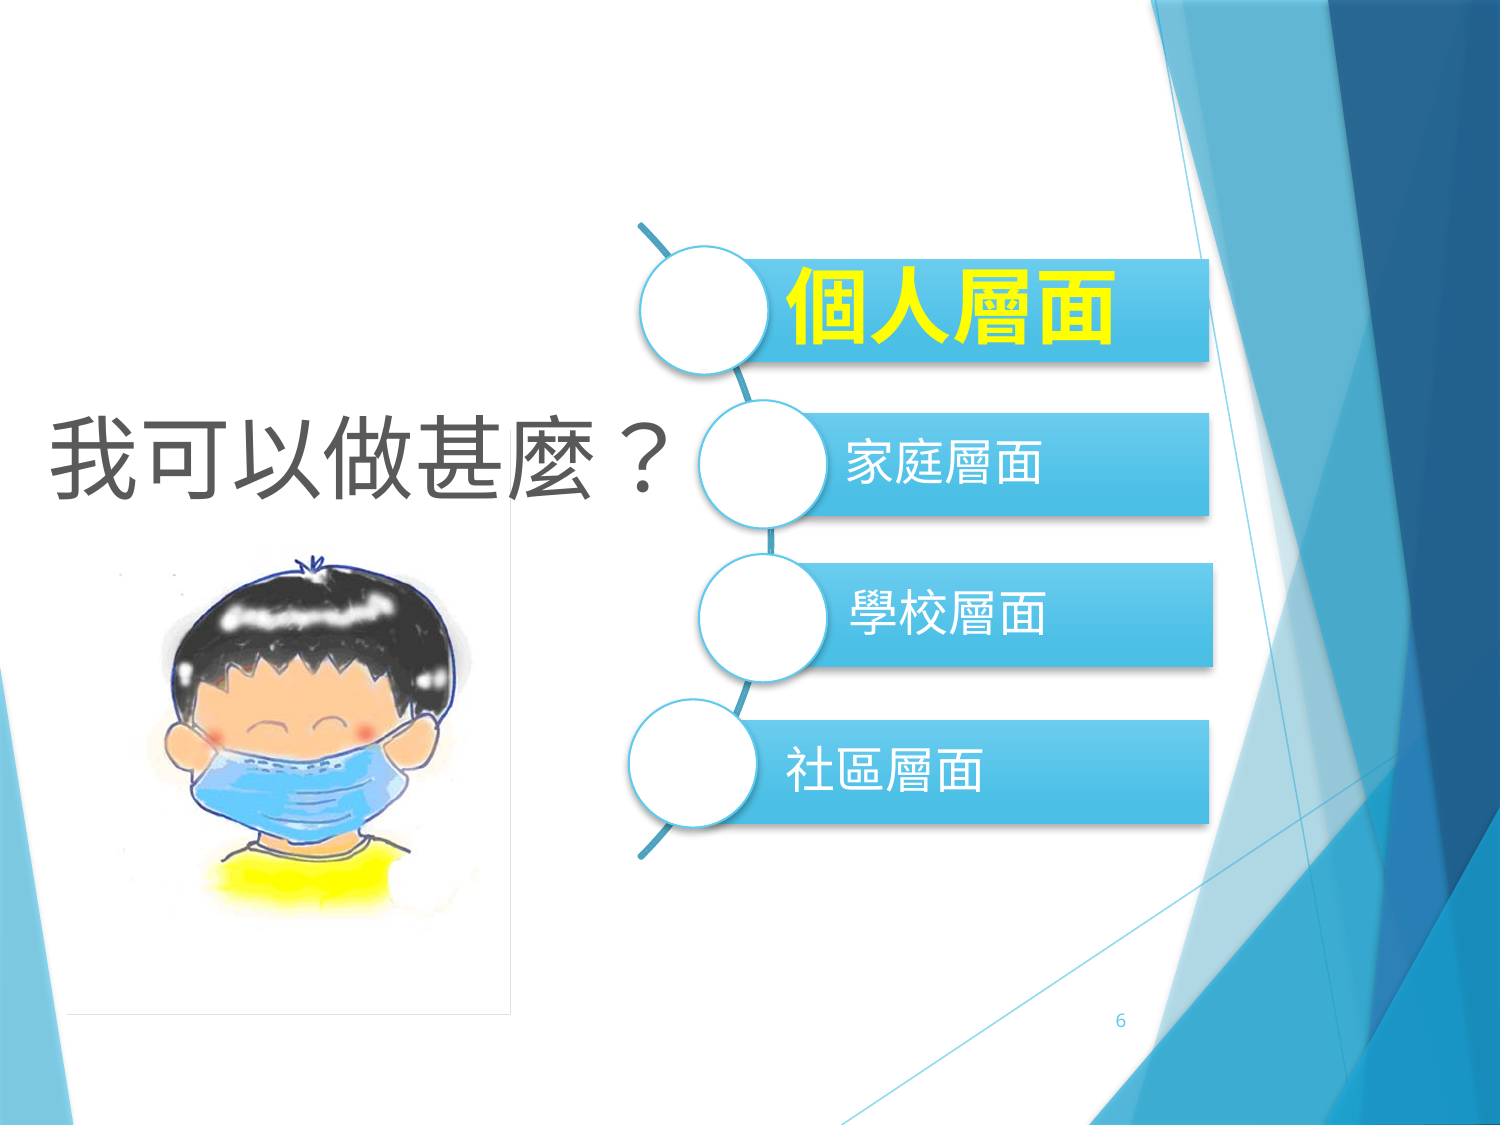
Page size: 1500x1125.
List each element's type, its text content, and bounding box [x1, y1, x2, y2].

picture [67, 430, 512, 1016]
slide_number 6 [1057, 991, 1142, 1051]
text_box 我可以做甚麼？ [33, 393, 623, 519]
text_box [628, 207, 1219, 876]
